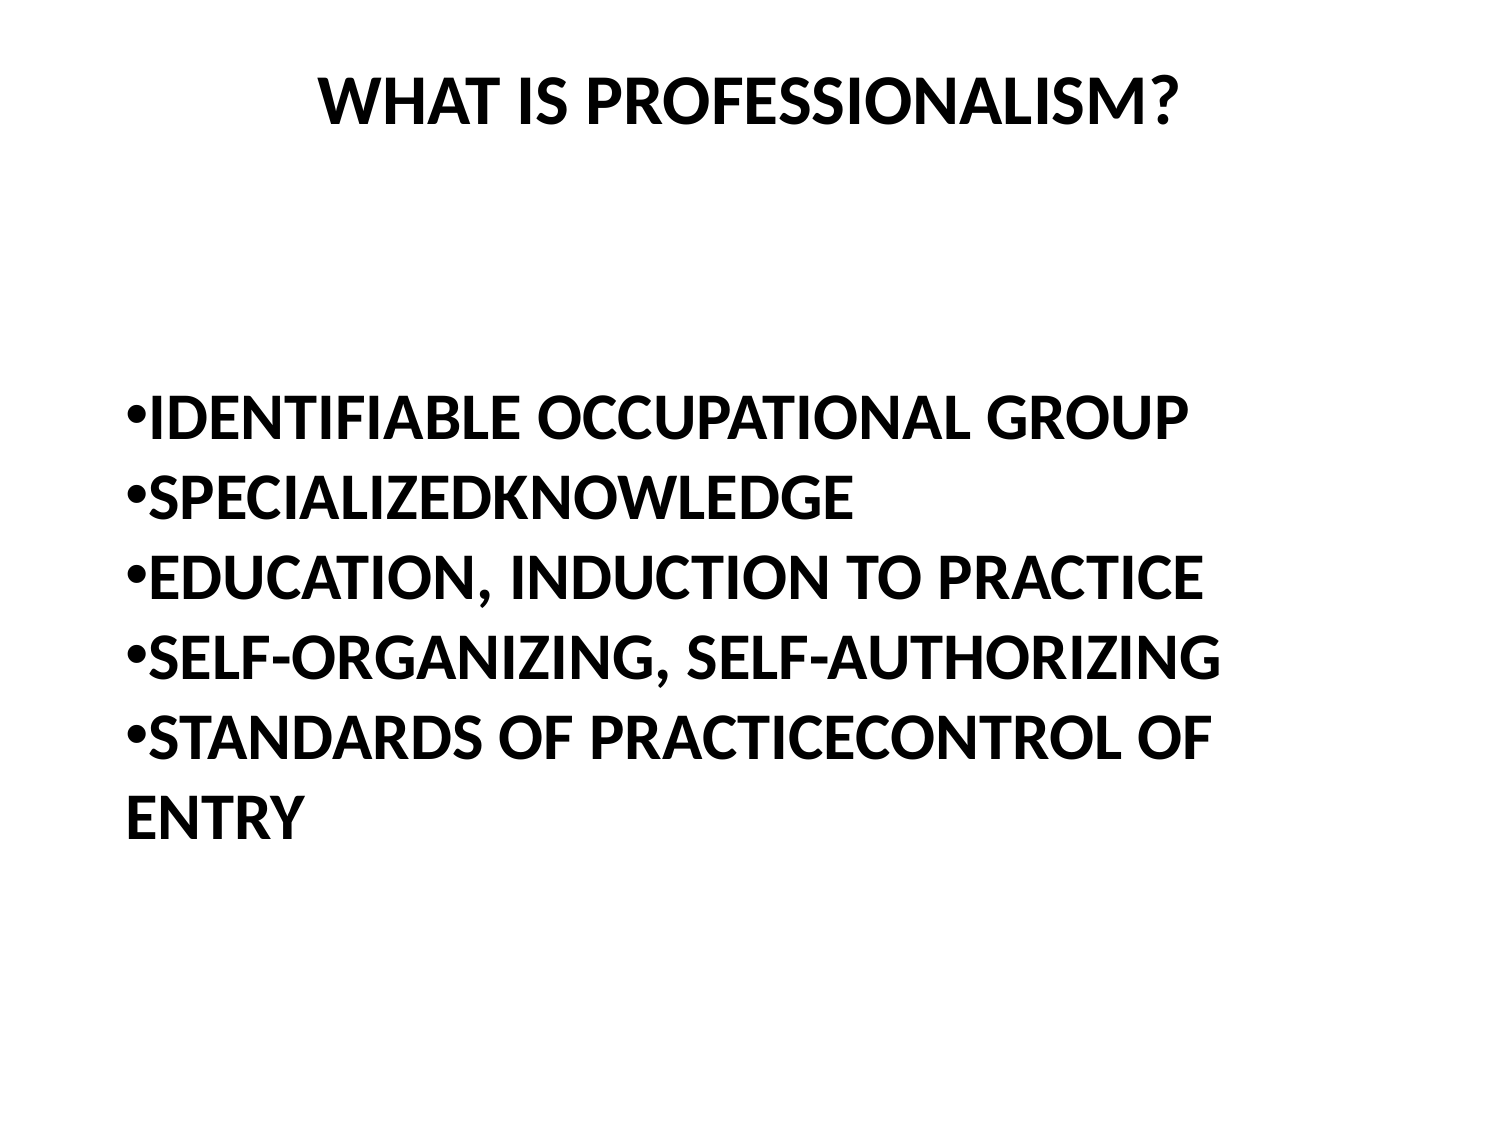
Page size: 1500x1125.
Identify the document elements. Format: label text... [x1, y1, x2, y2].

title WHAT IS PROFESSIONALISM? [75, 45, 1425, 233]
text_box IDENTIFIABLE OCCUPATIONAL GROUP SPECIALIZEDKNOWLEDGE EDUCATION, INDUCTION TO PRACTICE SELF-ORGANIZING, SELF-AUTHORIZING STANDARDS OF PRACTICECONTROL OF ENTRY [110, 365, 1357, 861]
